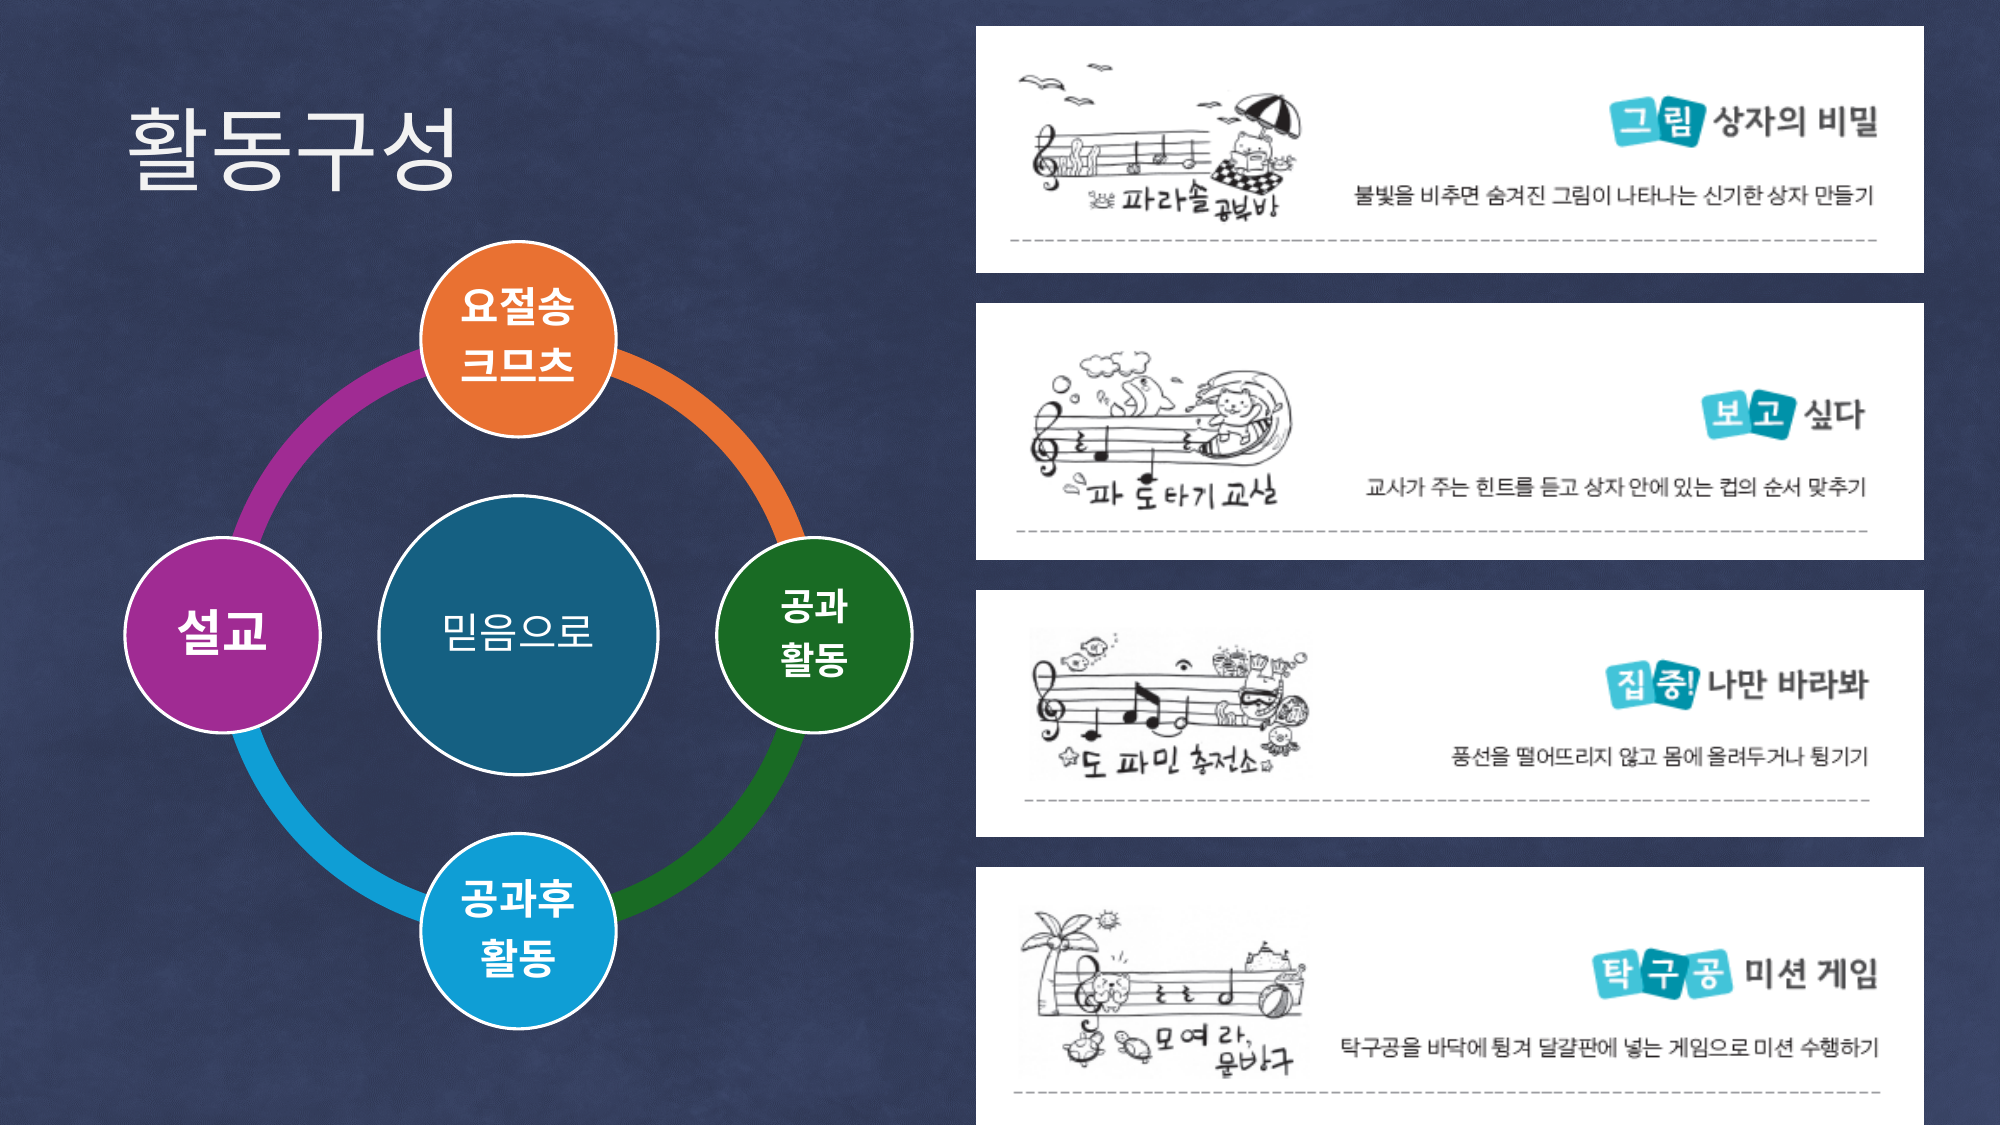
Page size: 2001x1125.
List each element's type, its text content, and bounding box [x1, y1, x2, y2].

title 활동구성 [110, 71, 645, 239]
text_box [48, 240, 990, 1030]
picture [0, 0, 2000, 1125]
